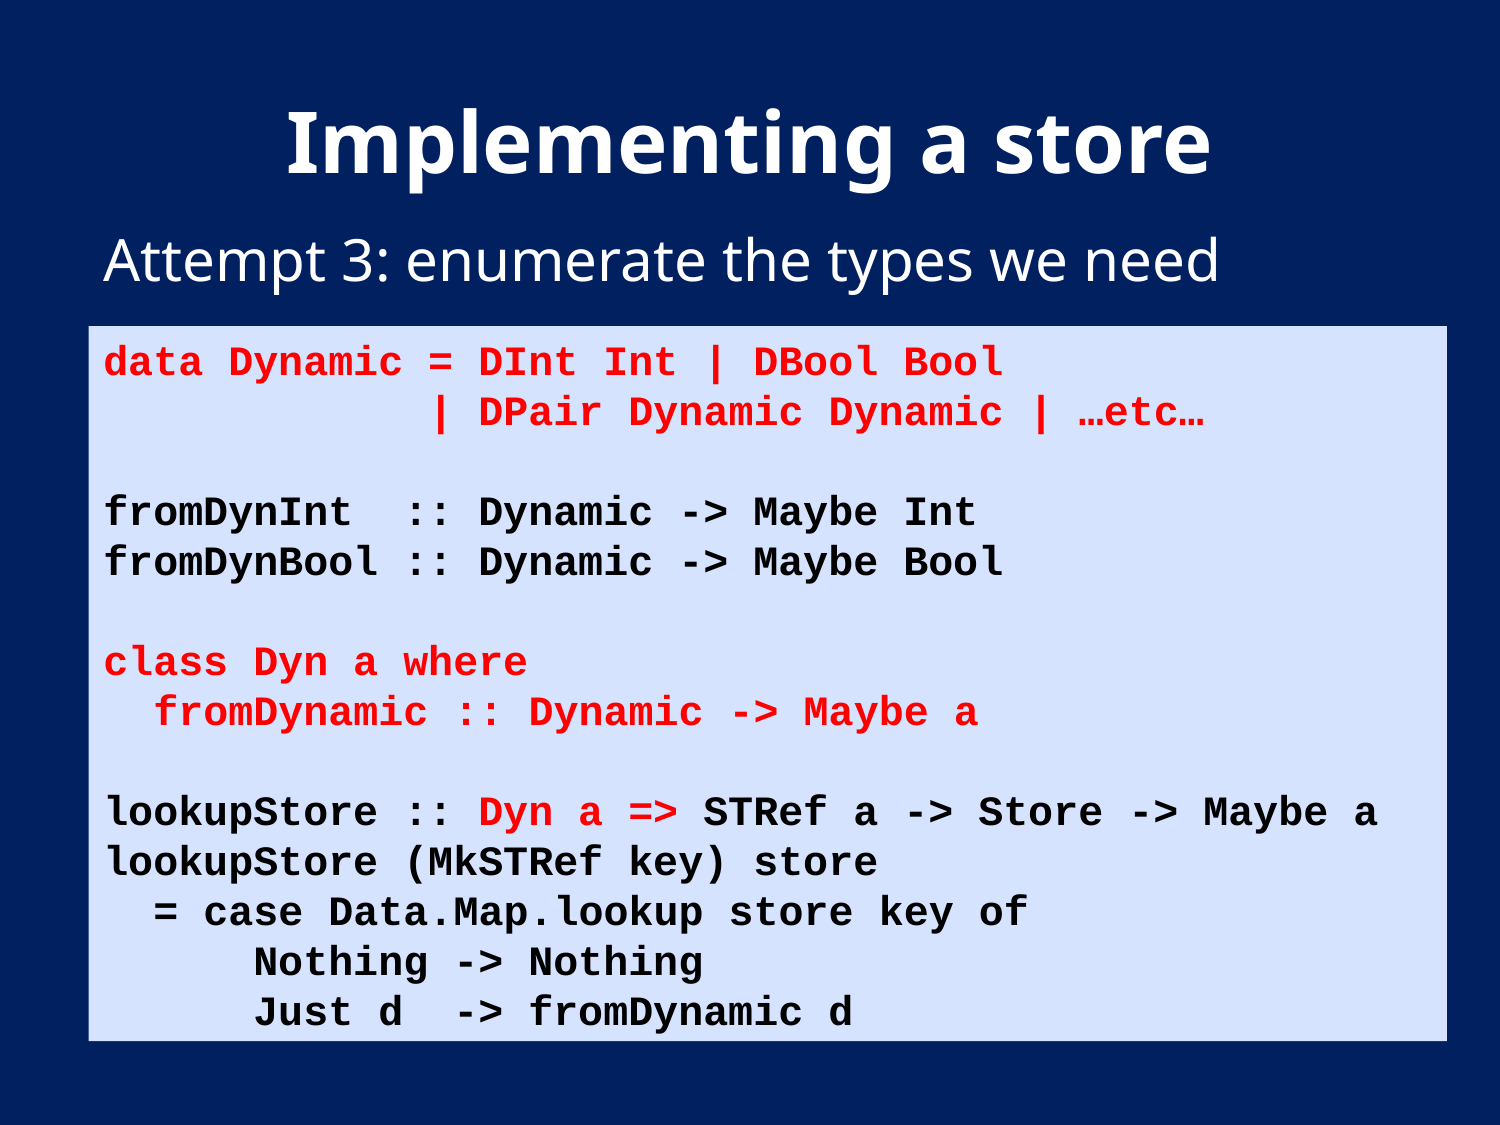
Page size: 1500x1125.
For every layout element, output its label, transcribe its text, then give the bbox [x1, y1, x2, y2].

title Implementing a store [75, 45, 1425, 233]
text_box Attempt 3: enumerate the types we need [88, 215, 1473, 362]
text_box data Dynamic = DInt Int | DBool Bool | DPair Dynamic Dynamic | …etc… fromDynInt :: Dynamic -> Maybe Int fromDynBool :: Dynamic -> Maybe Bool class Dyn a where fromDynamic :: Dynamic -> Maybe a lookupStore :: Dyn a => STRef a -> Store -> Maybe a lookupStore (MkSTRef key) store = case Data.Map.lookup store key of Nothing -> Nothing Just d -> fromDynamic d [88, 326, 1447, 1042]
